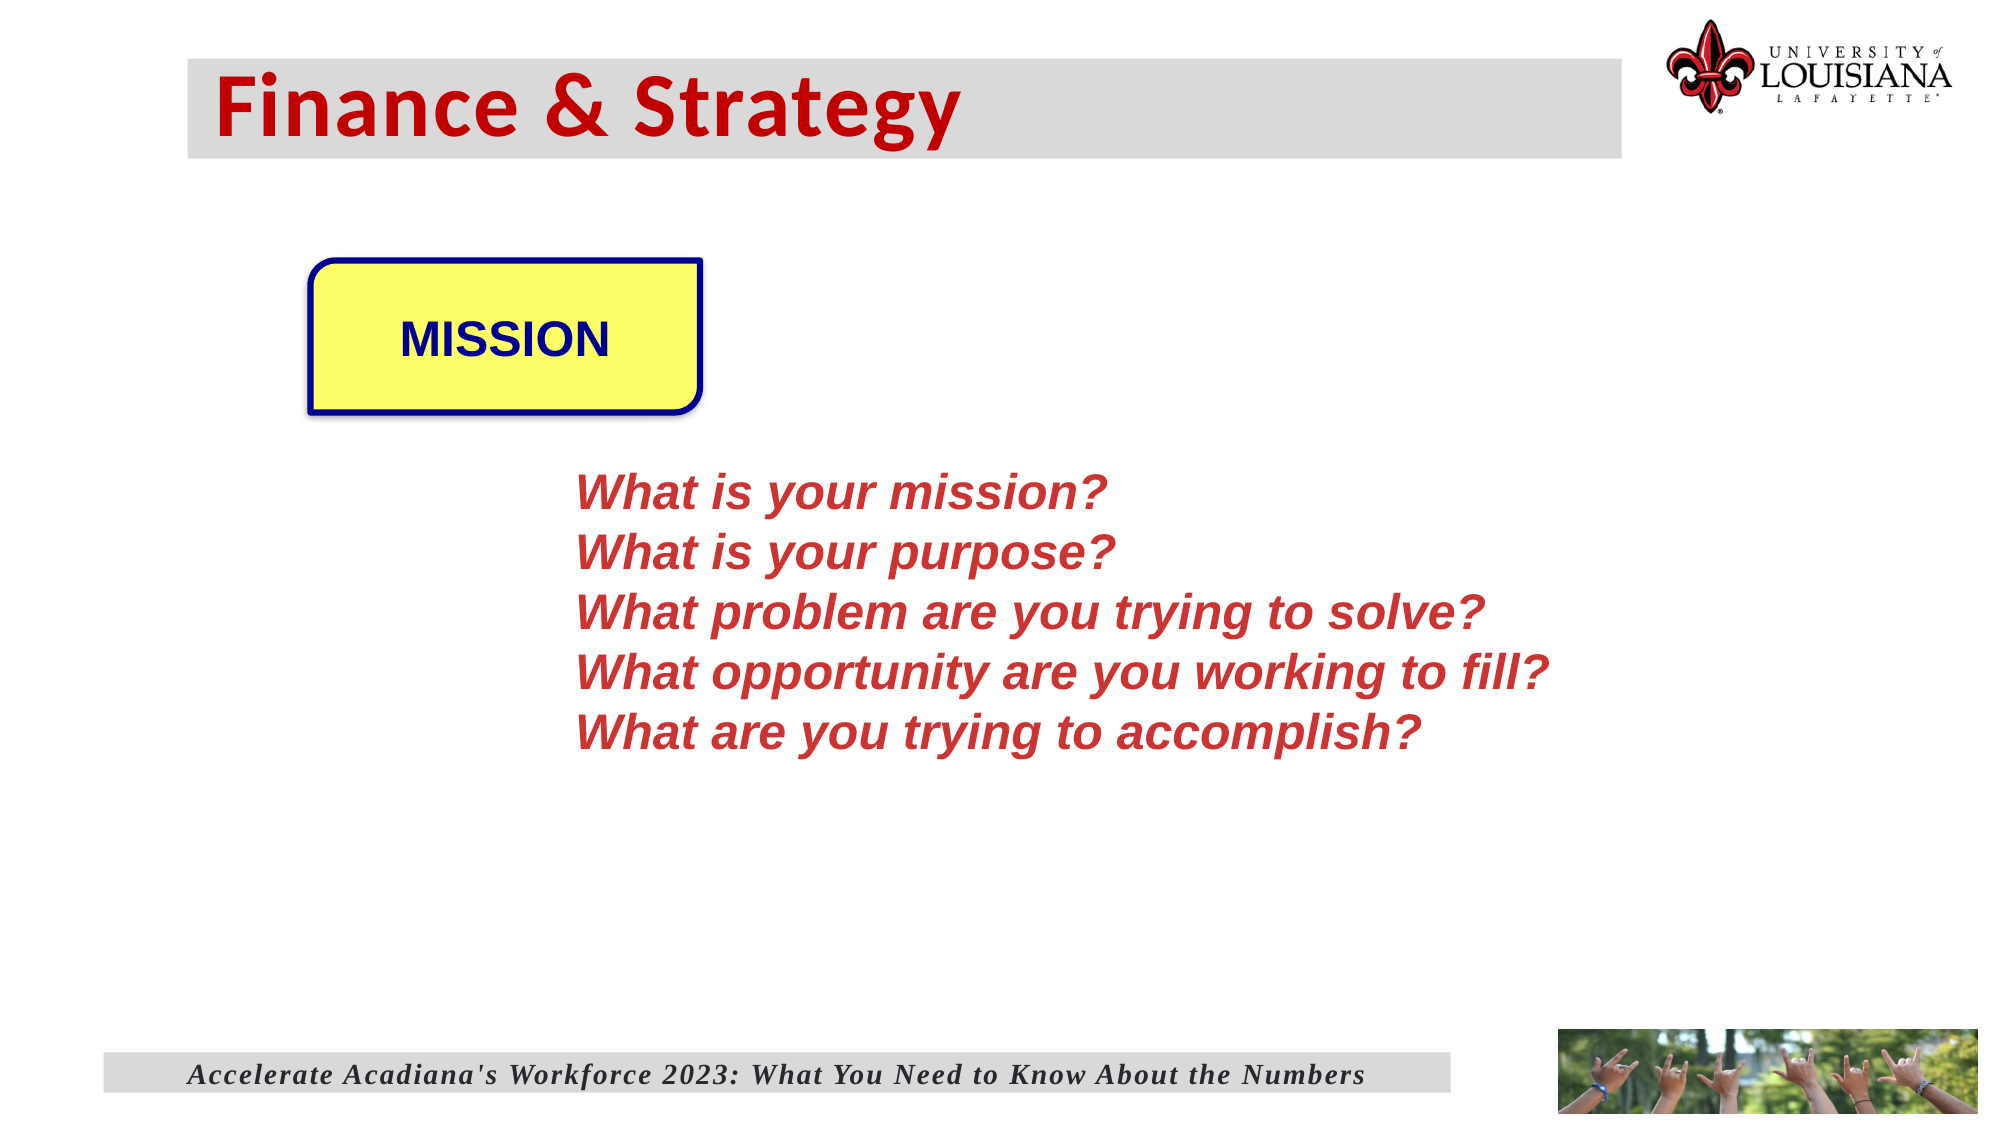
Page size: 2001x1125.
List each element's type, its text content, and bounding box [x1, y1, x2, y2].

text_box What is your mission? What is your purpose? What problem are you trying to solve? What opportunity are you working to fill? What are you trying to accomplish? [560, 452, 1717, 767]
text_box Accelerate Acadiana's Workforce 2023: What You Need to Know About the Numbers [103, 1052, 1451, 1093]
title Finance & Strategy [187, 58, 1622, 159]
picture [1558, 1029, 1978, 1114]
picture [1653, 8, 1978, 121]
text_box MISSION [309, 259, 701, 414]
